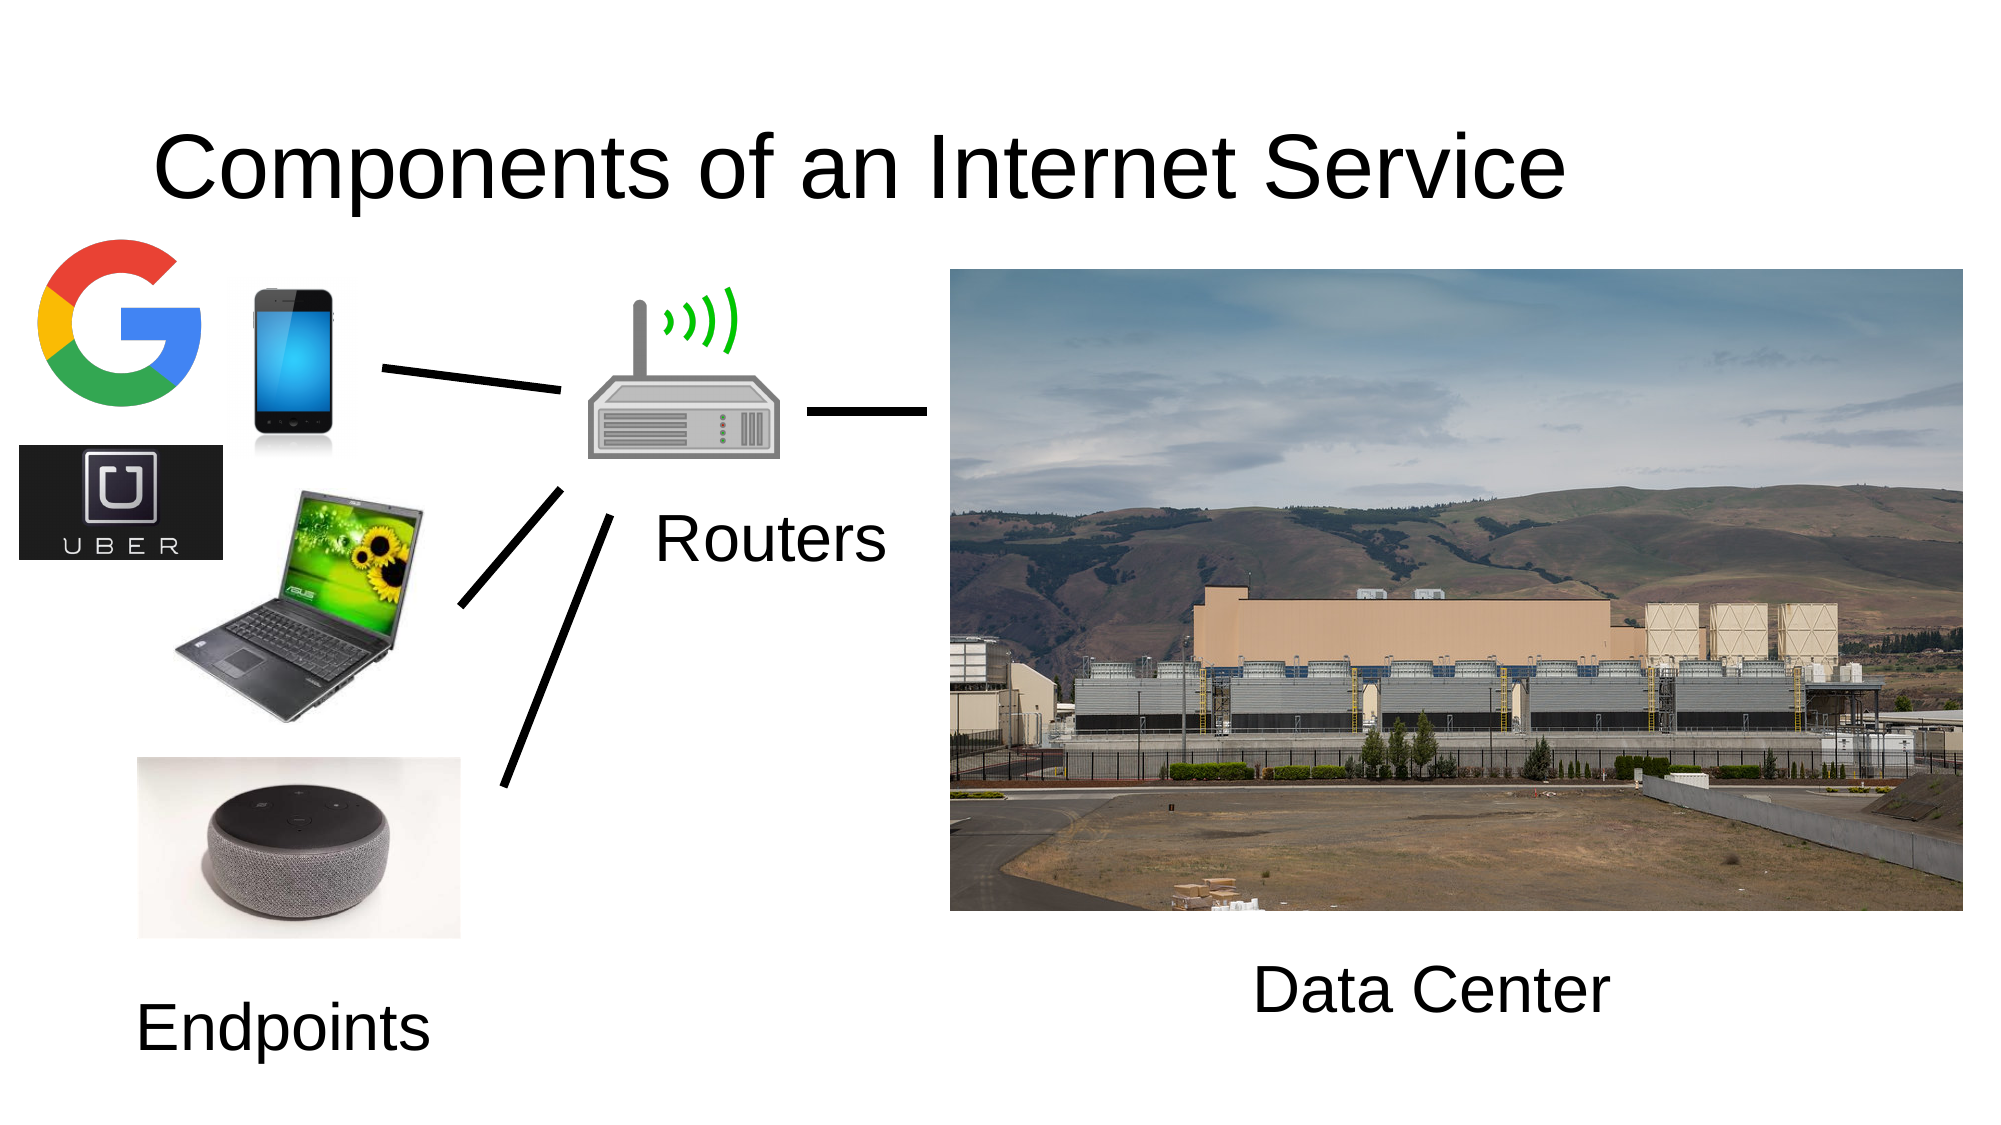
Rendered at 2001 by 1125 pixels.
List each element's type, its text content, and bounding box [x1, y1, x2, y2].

picture [19, 445, 425, 725]
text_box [460, 488, 561, 607]
text_box Routers [640, 487, 950, 583]
text_box Data Center [1237, 938, 1666, 1033]
picture [137, 757, 461, 939]
picture [950, 269, 1963, 911]
picture [587, 285, 780, 459]
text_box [503, 514, 611, 787]
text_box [382, 367, 561, 391]
title Components of an Internet Service [137, 59, 1863, 278]
picture [30, 232, 212, 414]
text_box Endpoints [121, 976, 549, 1072]
picture [227, 277, 358, 459]
